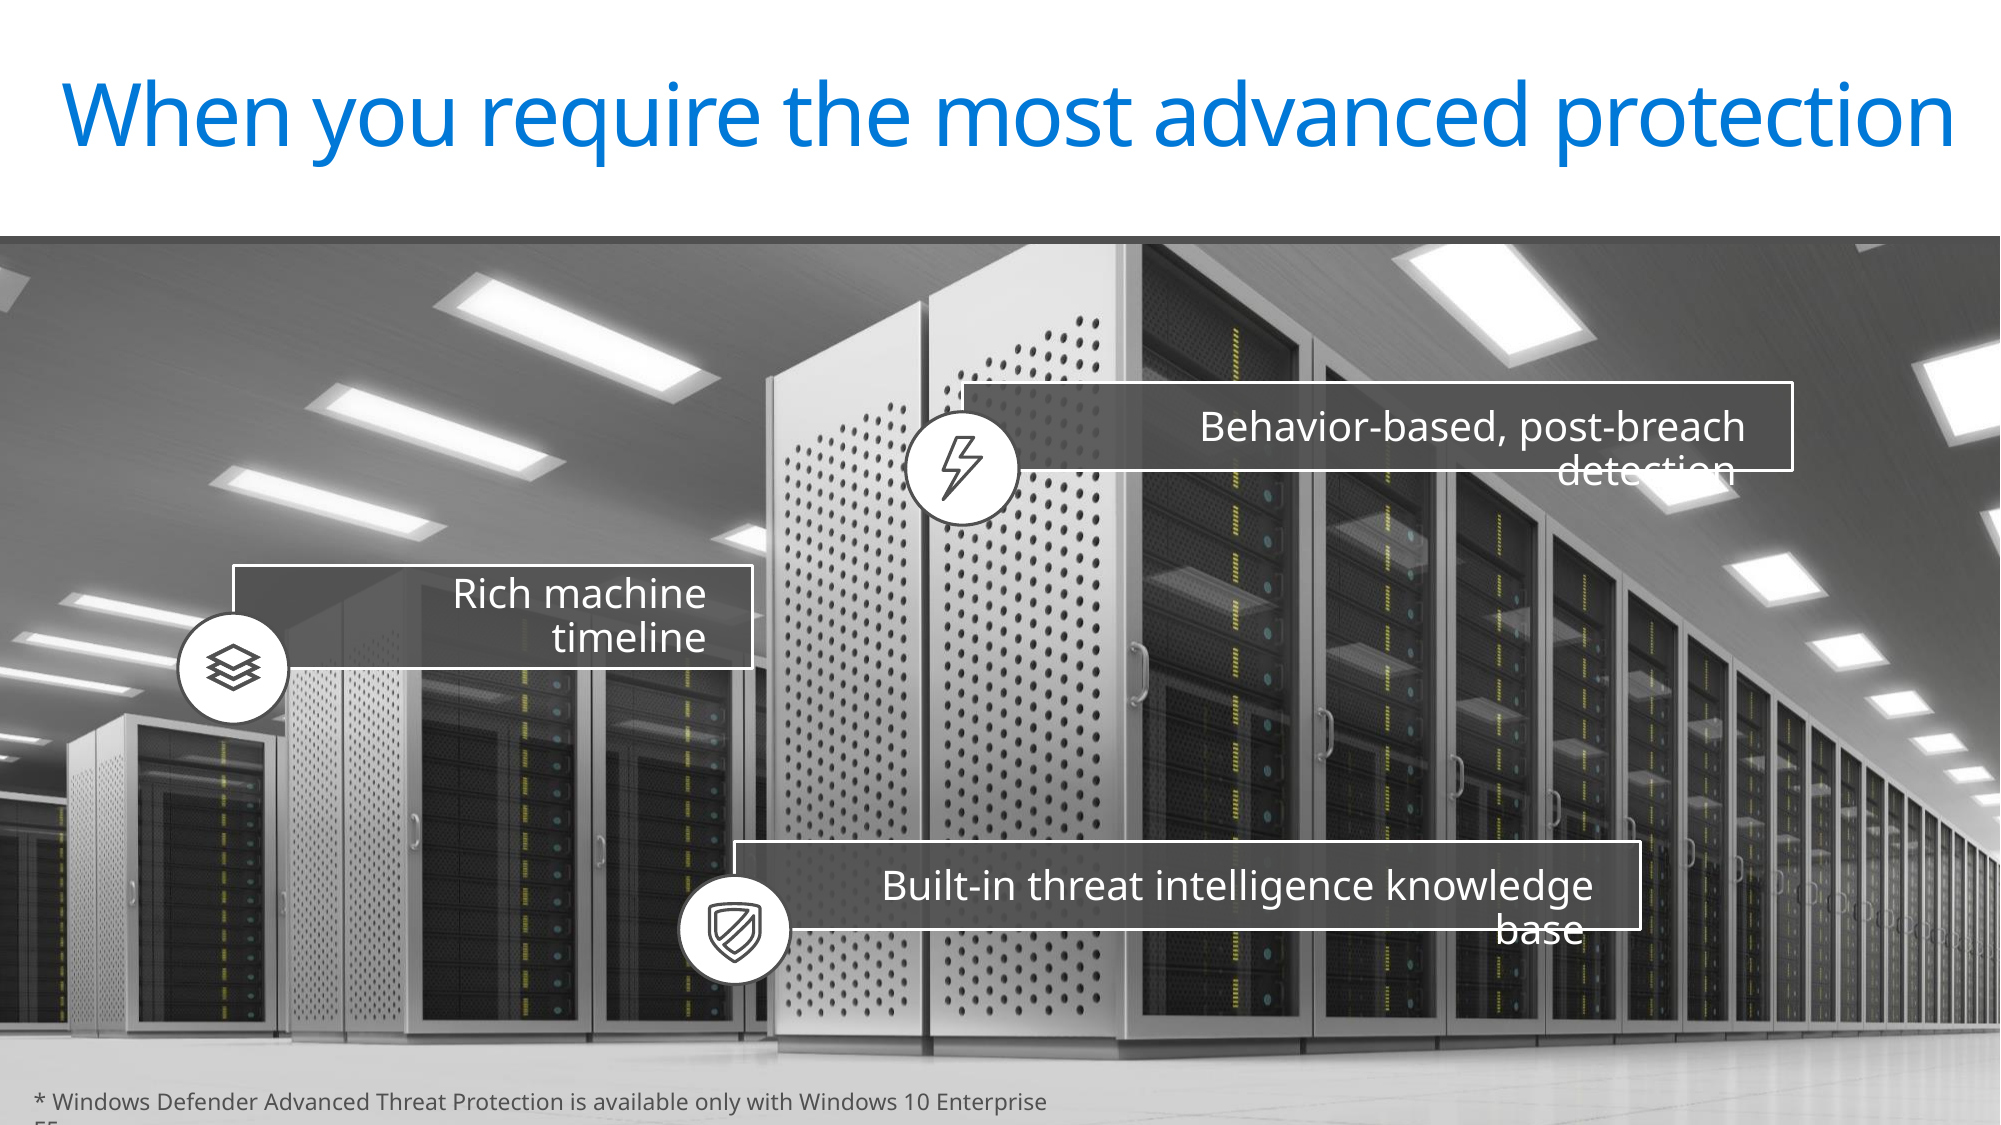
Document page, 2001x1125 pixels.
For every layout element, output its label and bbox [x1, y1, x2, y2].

text_box [177, 565, 753, 725]
text_box [678, 841, 1641, 985]
picture [0, 0, 2000, 1125]
text_box [905, 382, 1793, 526]
